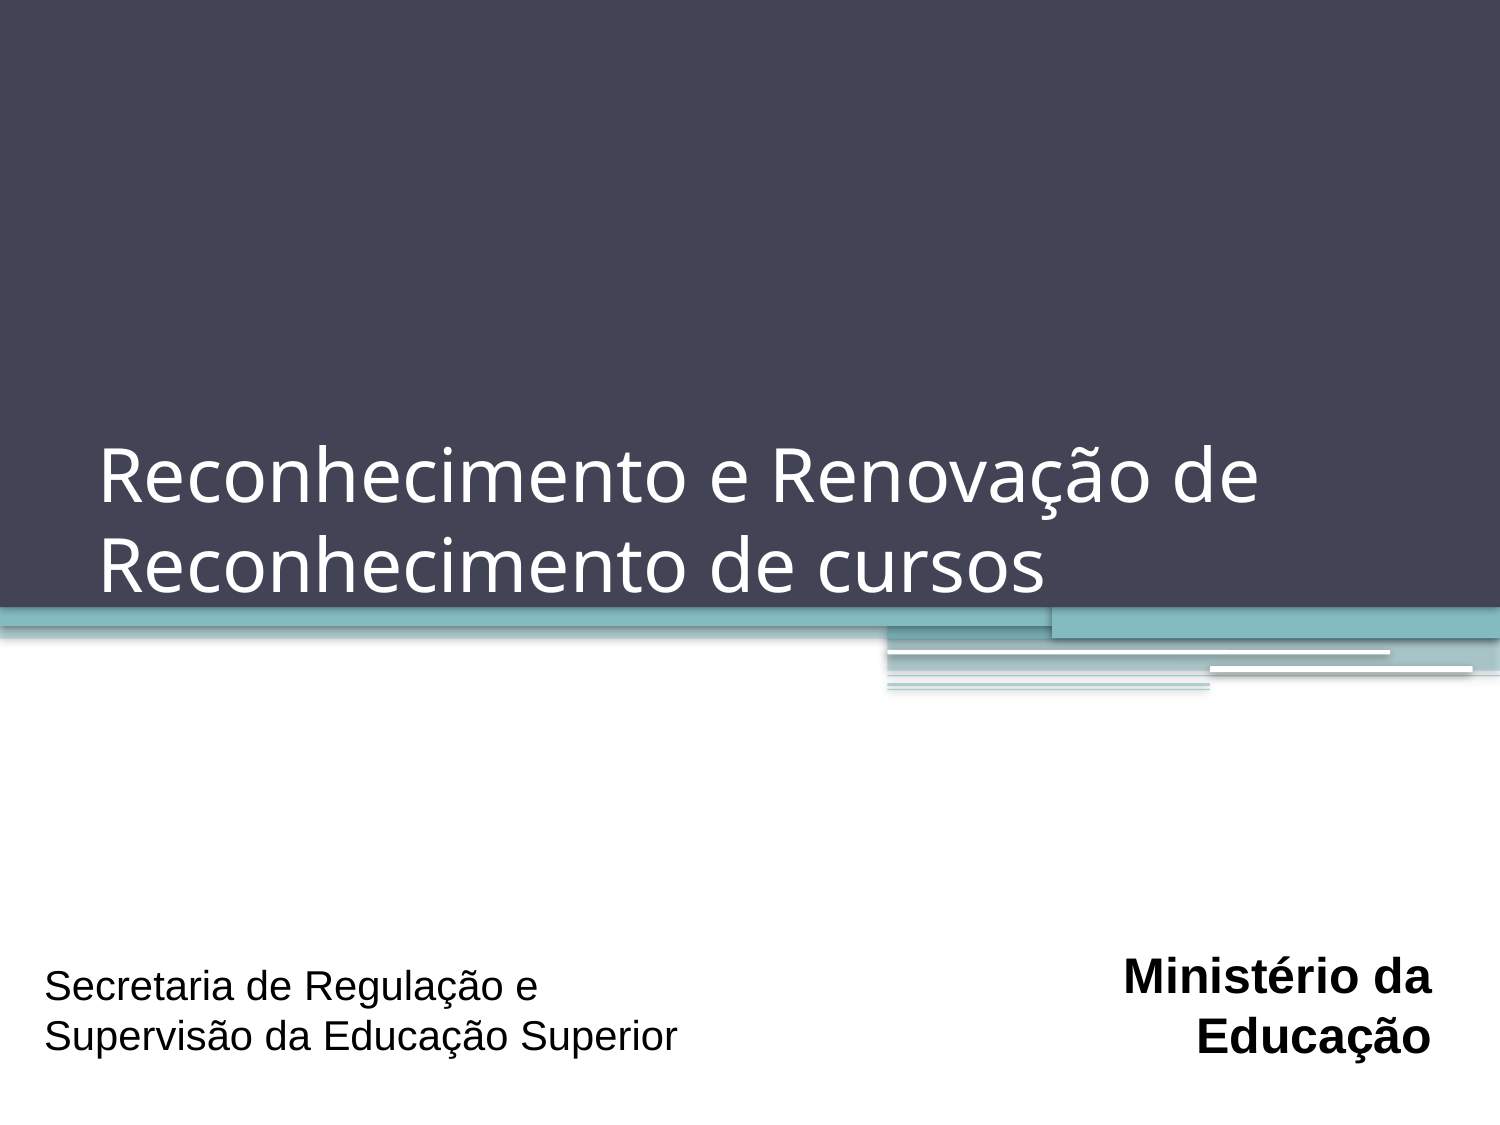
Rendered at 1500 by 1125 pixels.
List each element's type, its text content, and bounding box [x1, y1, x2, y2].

title Reconhecimento e Renovação de Reconhecimento de cursos [82, 373, 1470, 615]
text_box Secretaria de Regulação e Supervisão da Educação Superior [29, 951, 715, 1067]
text_box Ministério da Educação [1104, 936, 1447, 1072]
